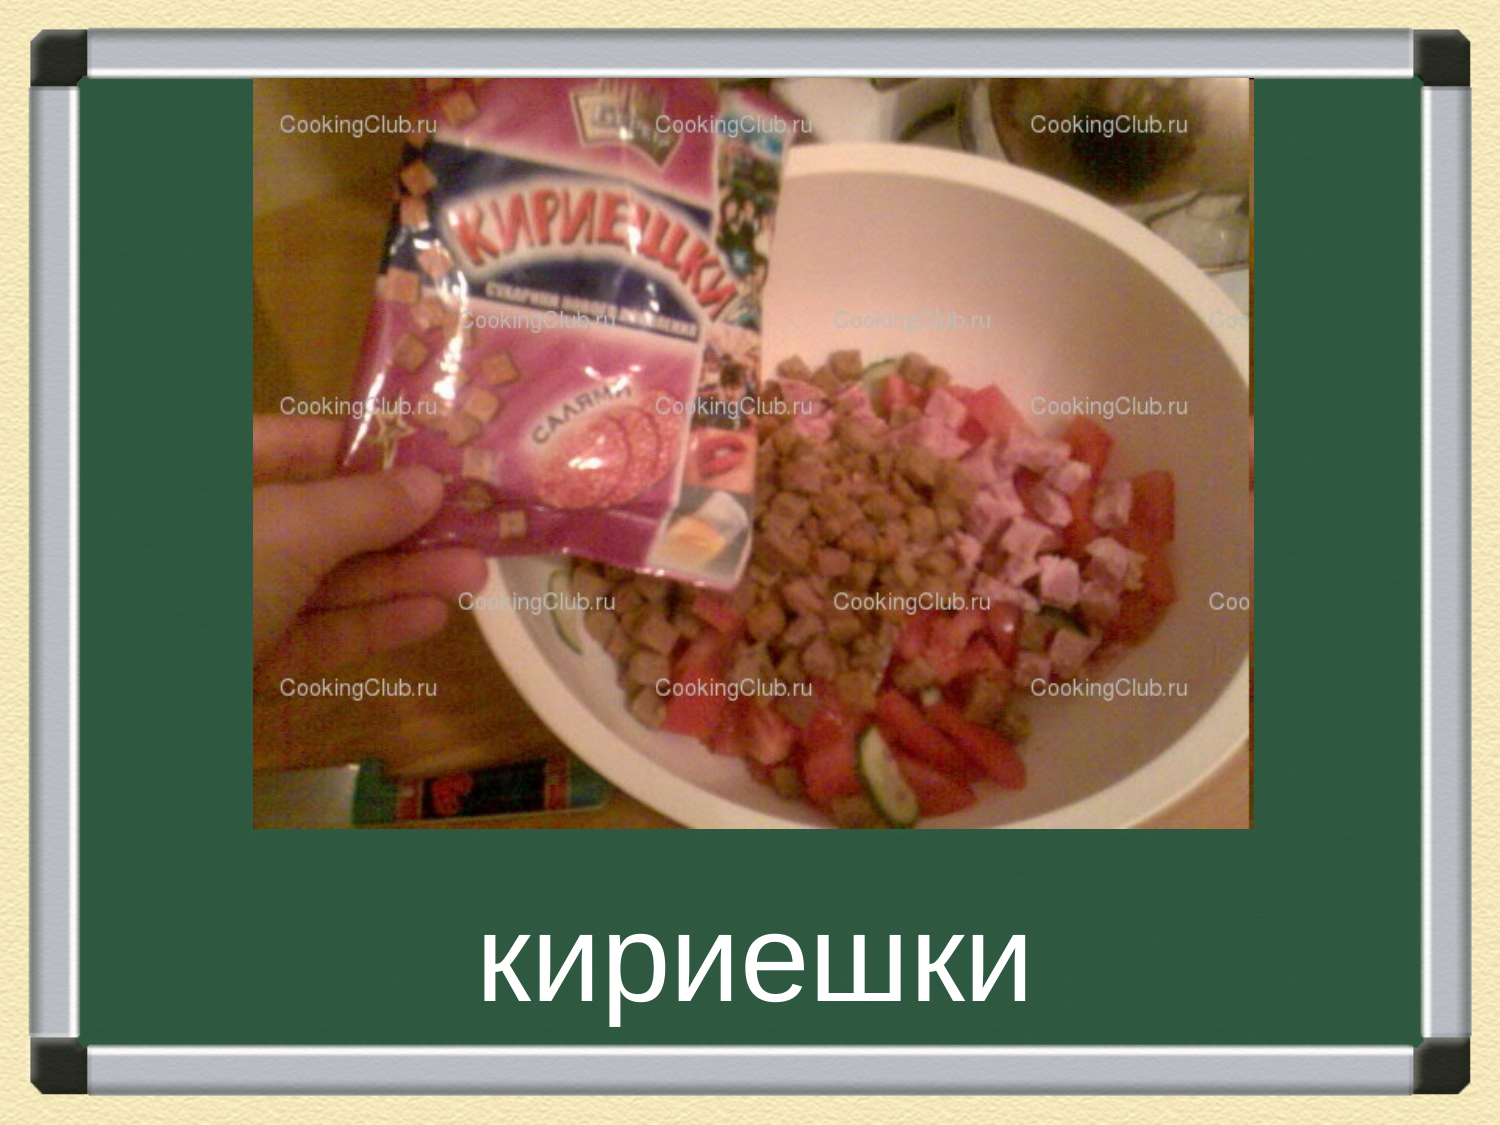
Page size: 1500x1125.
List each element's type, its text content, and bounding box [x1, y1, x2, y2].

text_box кириешки [253, 869, 1258, 1035]
picture [0, 0, 1500, 1125]
